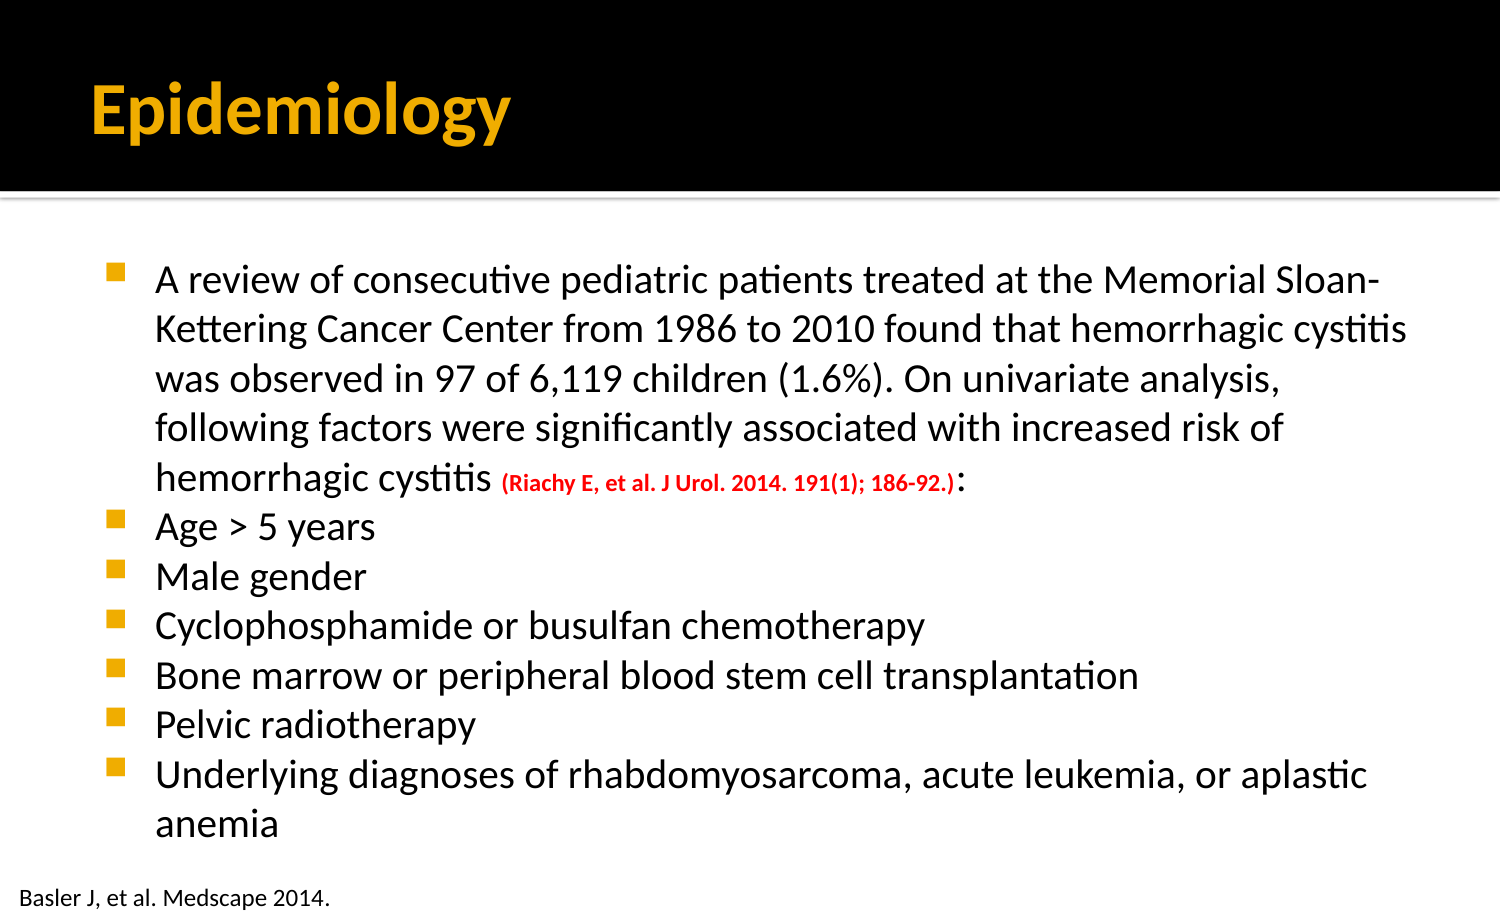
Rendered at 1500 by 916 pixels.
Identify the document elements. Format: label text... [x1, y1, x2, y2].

title Epidemiology [75, 20, 1425, 188]
text_box Basler J, et al. Medscape 2014. [1, 871, 1500, 916]
list A review of consecutive pediatric patients treated at the Memorial Sloan-Kettering Cancer Center from 1986 to 2010 found that hemorrhagic cystitis was observed in 97 of 6,119 children (1.6%). On univariate analysis, following factors were significantly associated with increased risk of hemorrhagic cystitis (Riachy E, et al. J Urol. 2014. 191(1); 186-92.): Age > 5 years Male gender Cyclophosphamide or busulfan chemotherapy Bone marrow or peripheral blood stem cell transplantation Pelvic radiotherapy Underlying diagnoses of rhabdomyosarcoma, acute leukemia, or aplastic anemia [75, 236, 1425, 855]
